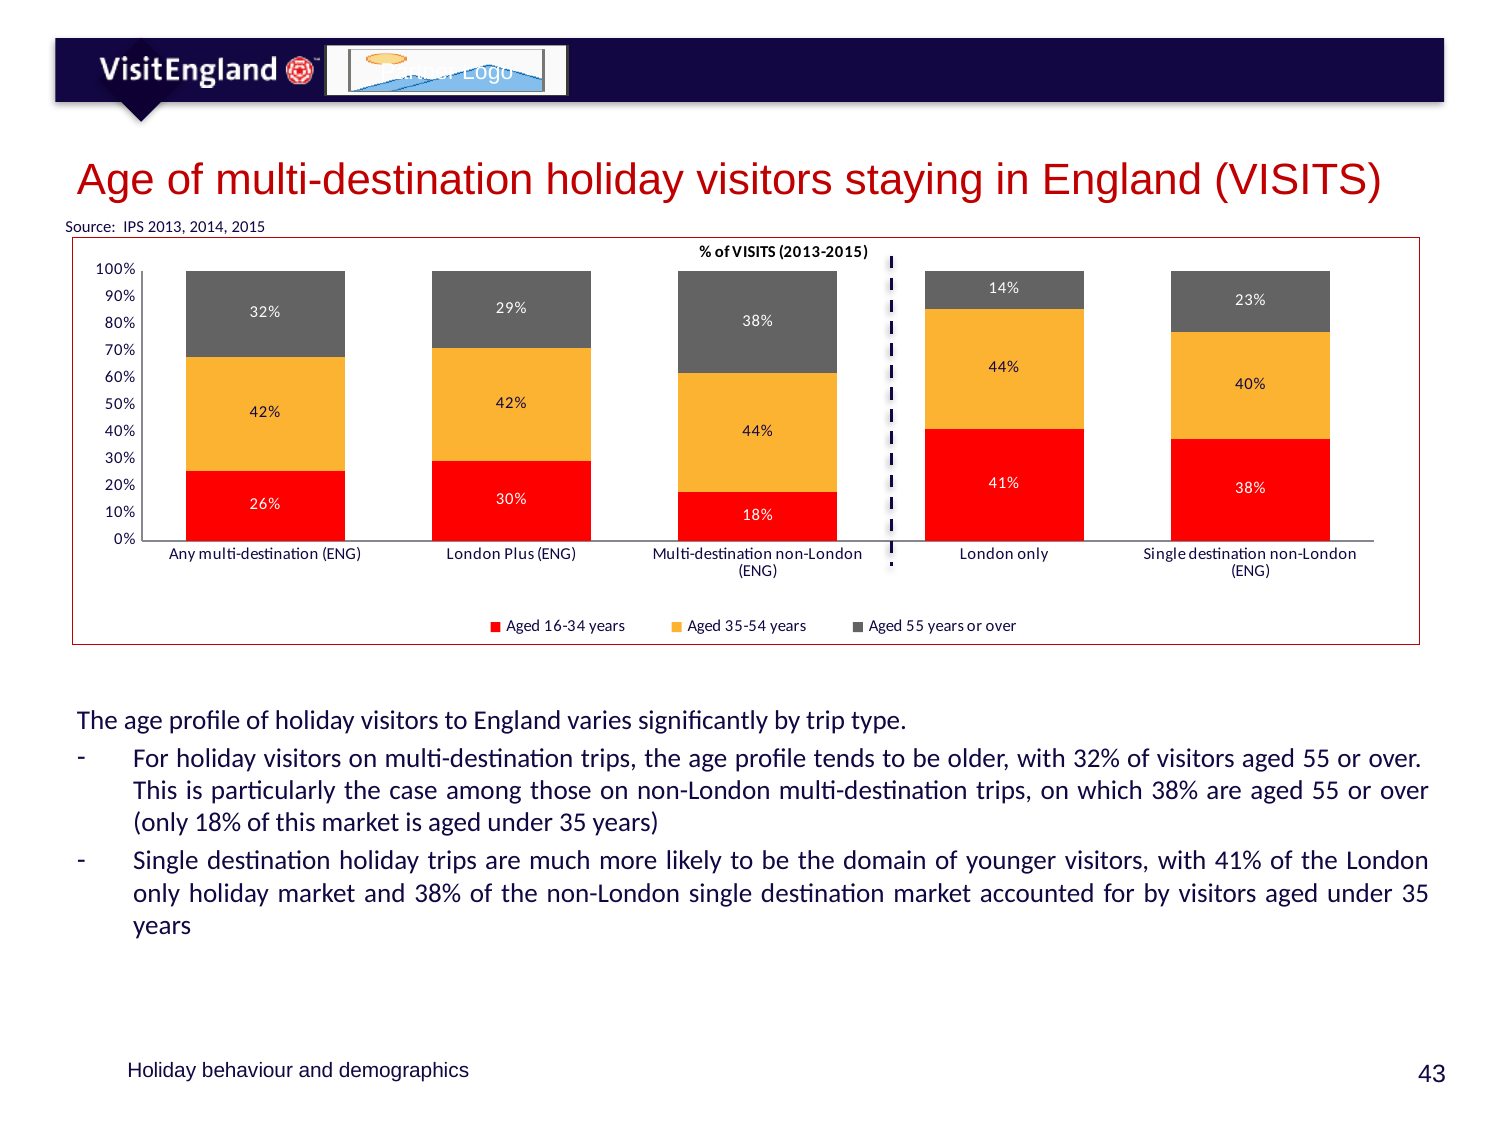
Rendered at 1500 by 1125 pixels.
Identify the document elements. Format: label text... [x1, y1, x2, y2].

chart [72, 237, 1421, 645]
picture [95, 42, 579, 98]
text_box Source: IPS 2013, 2014, 2015 [50, 208, 290, 236]
text_box The age profile of holiday visitors to England varies significantly by trip type. For holiday visitors on multi-destination trips, the age profile tends to be older, with 32% of visitors aged 55 or over. This is particularly the case among those on non-London multi-destination trips, on which 38% are aged 55 or over (only 18% of this market is aged under 35 years) Single destination holiday trips are much more likely to be the domain of younger visitors, with 41% of the London only holiday market and 38% of the non-London single destination market accounted for by visitors aged under 35 years [62, 694, 1445, 1037]
title Age of multi-destination holiday visitors staying in England (VISITS) [62, 143, 1476, 235]
list Holiday behaviour and demographics [112, 1049, 513, 1095]
